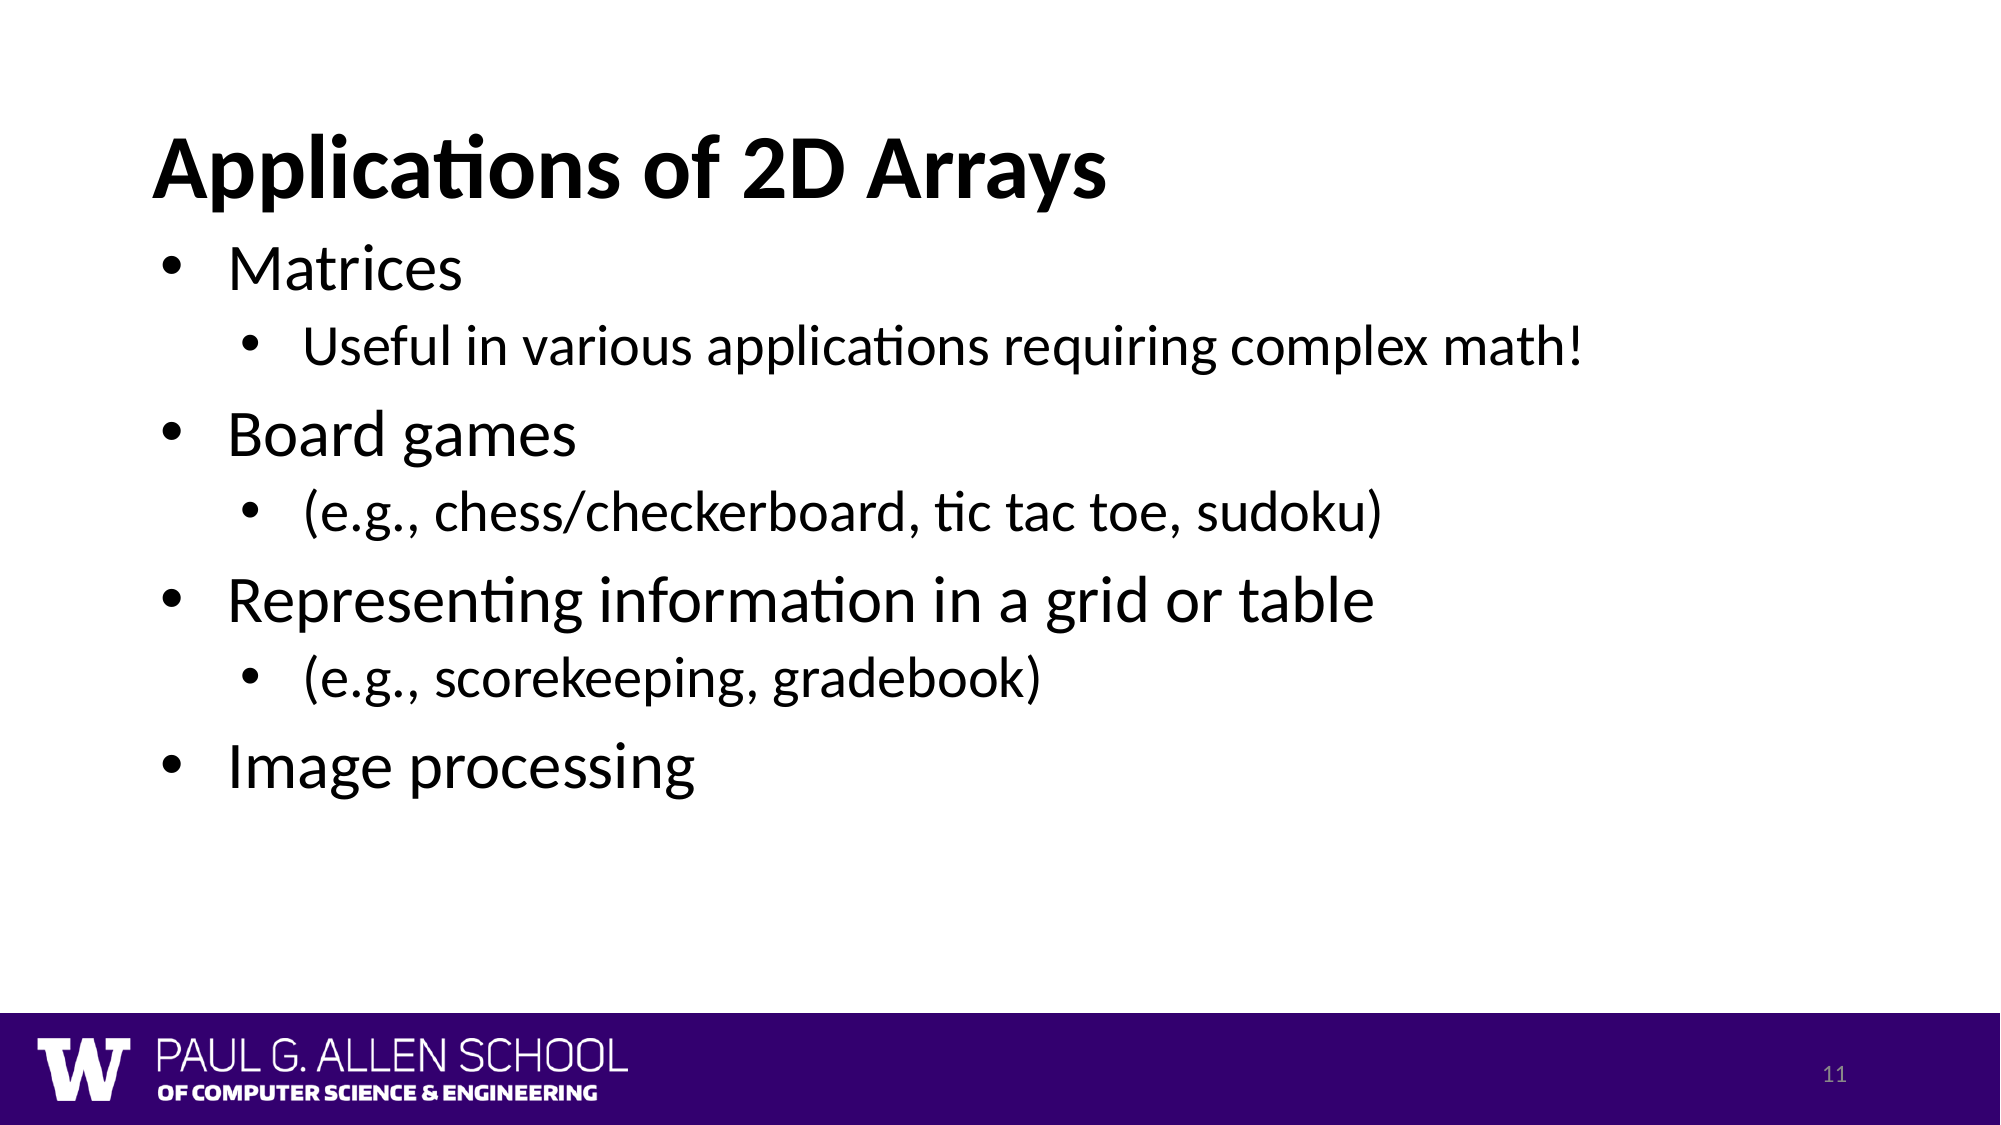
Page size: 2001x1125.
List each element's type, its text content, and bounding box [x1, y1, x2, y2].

slide_number 11 [1412, 1042, 1863, 1103]
title Applications of 2D Arrays [137, 59, 1863, 224]
list Matrices Useful in various applications requiring complex math! Board games (e.g., chess/checkerboard, tic tac toe, sudoku) Representing information in a grid or table (e.g., scorekeeping, gradebook) Image processing [137, 224, 1911, 1014]
picture [0, 1013, 2000, 1125]
